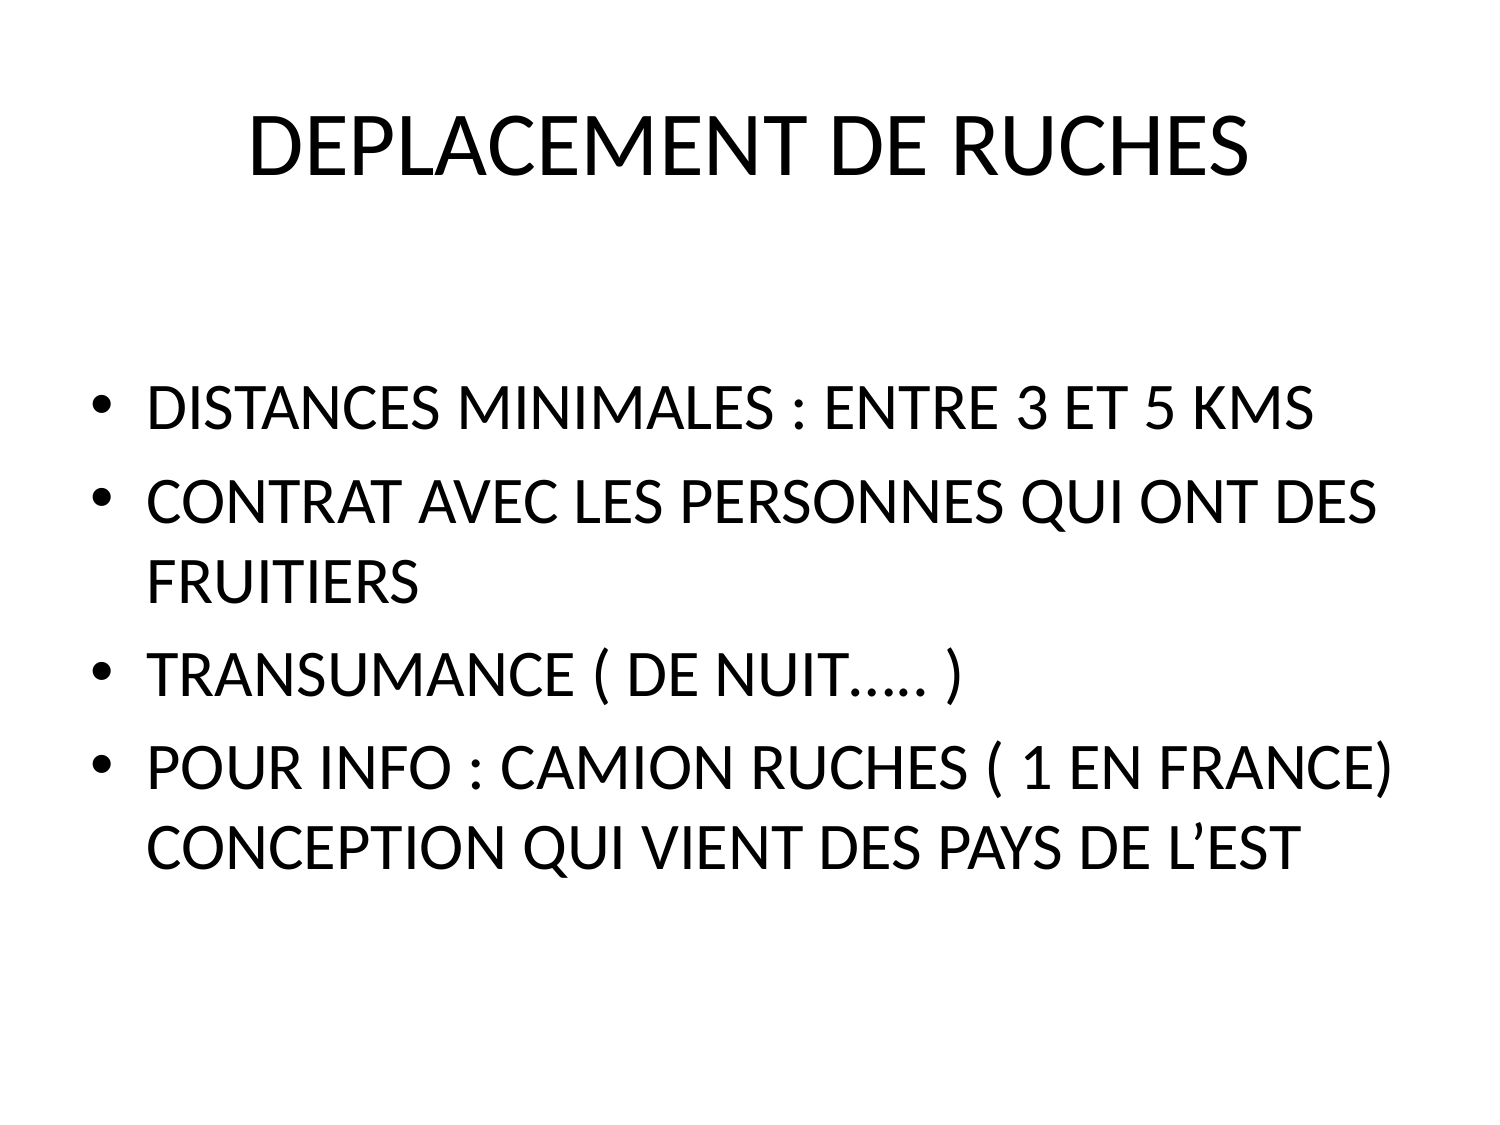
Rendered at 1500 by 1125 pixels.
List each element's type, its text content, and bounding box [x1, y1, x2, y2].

title DEPLACEMENT DE RUCHES [75, 45, 1425, 233]
list DISTANCES MINIMALES : ENTRE 3 ET 5 KMS CONTRAT AVEC LES PERSONNES QUI ONT DES FRUITIERS TRANSUMANCE ( DE NUIT….. ) POUR INFO : CAMION RUCHES ( 1 EN FRANCE) CONCEPTION QUI VIENT DES PAYS DE L’EST [75, 262, 1425, 1005]
